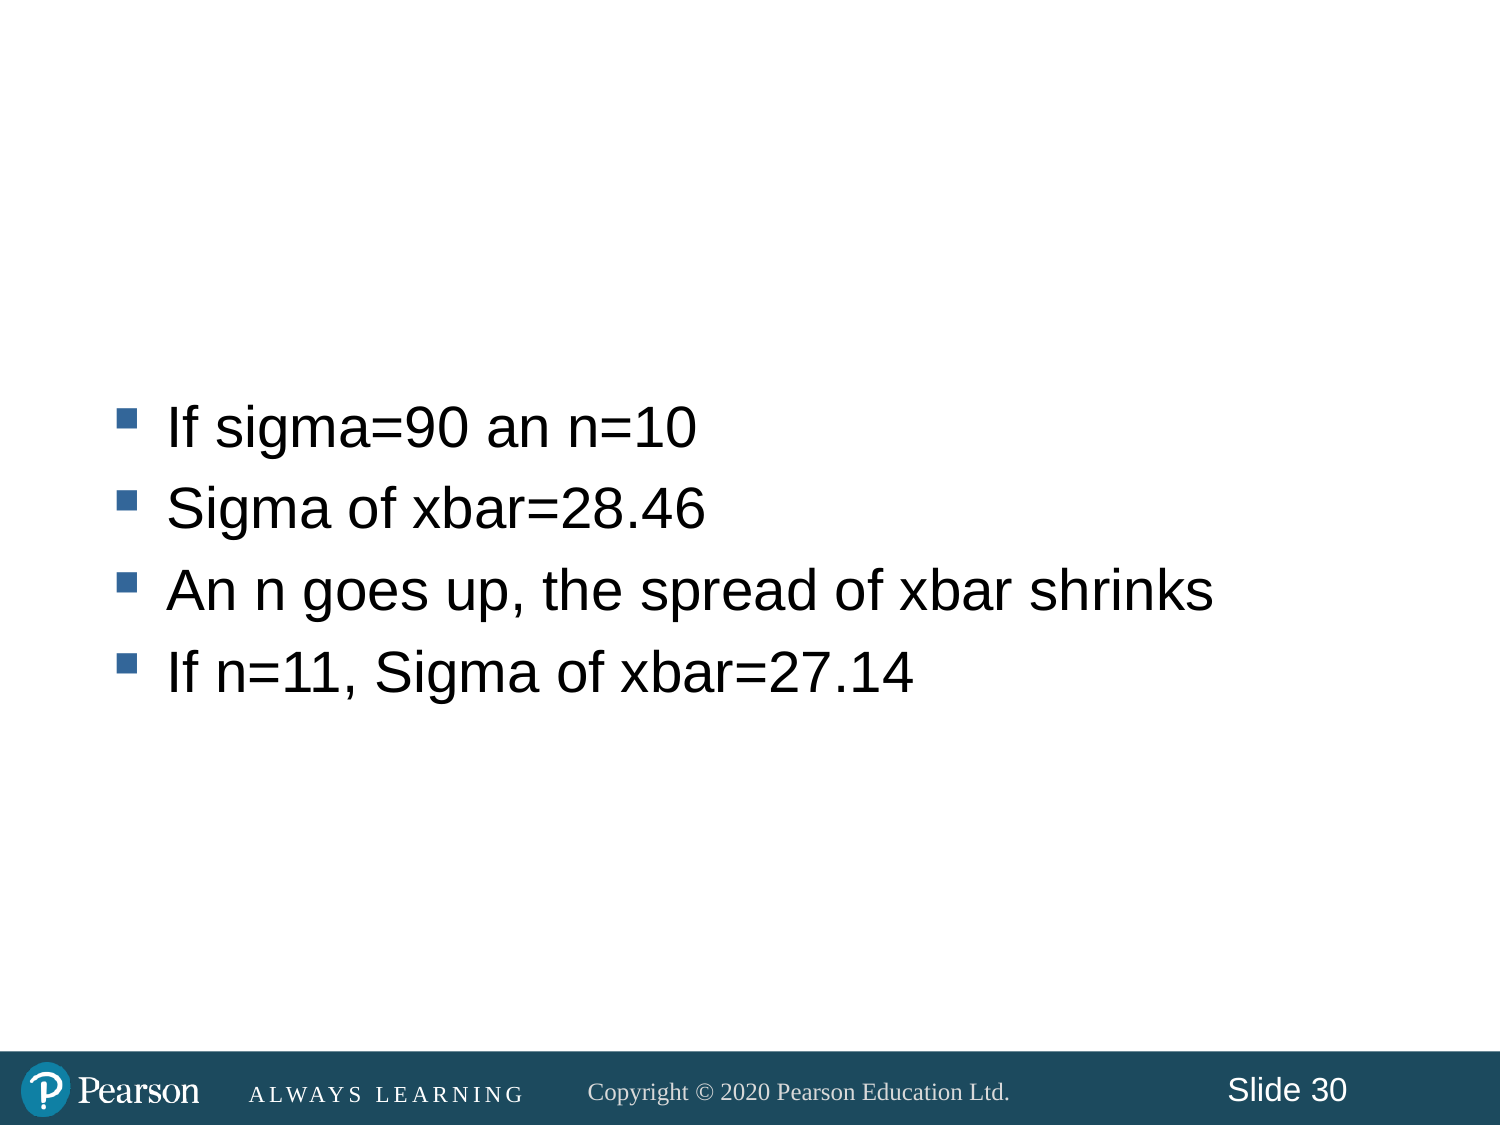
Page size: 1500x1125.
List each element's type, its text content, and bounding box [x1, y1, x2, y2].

list If sigma=90 an n=10 Sigma of xbar=28.46 An n goes up, the spread of xbar shrinks If n=11, Sigma of xbar=27.14 [99, 299, 1425, 1044]
picture [21, 1062, 199, 1117]
